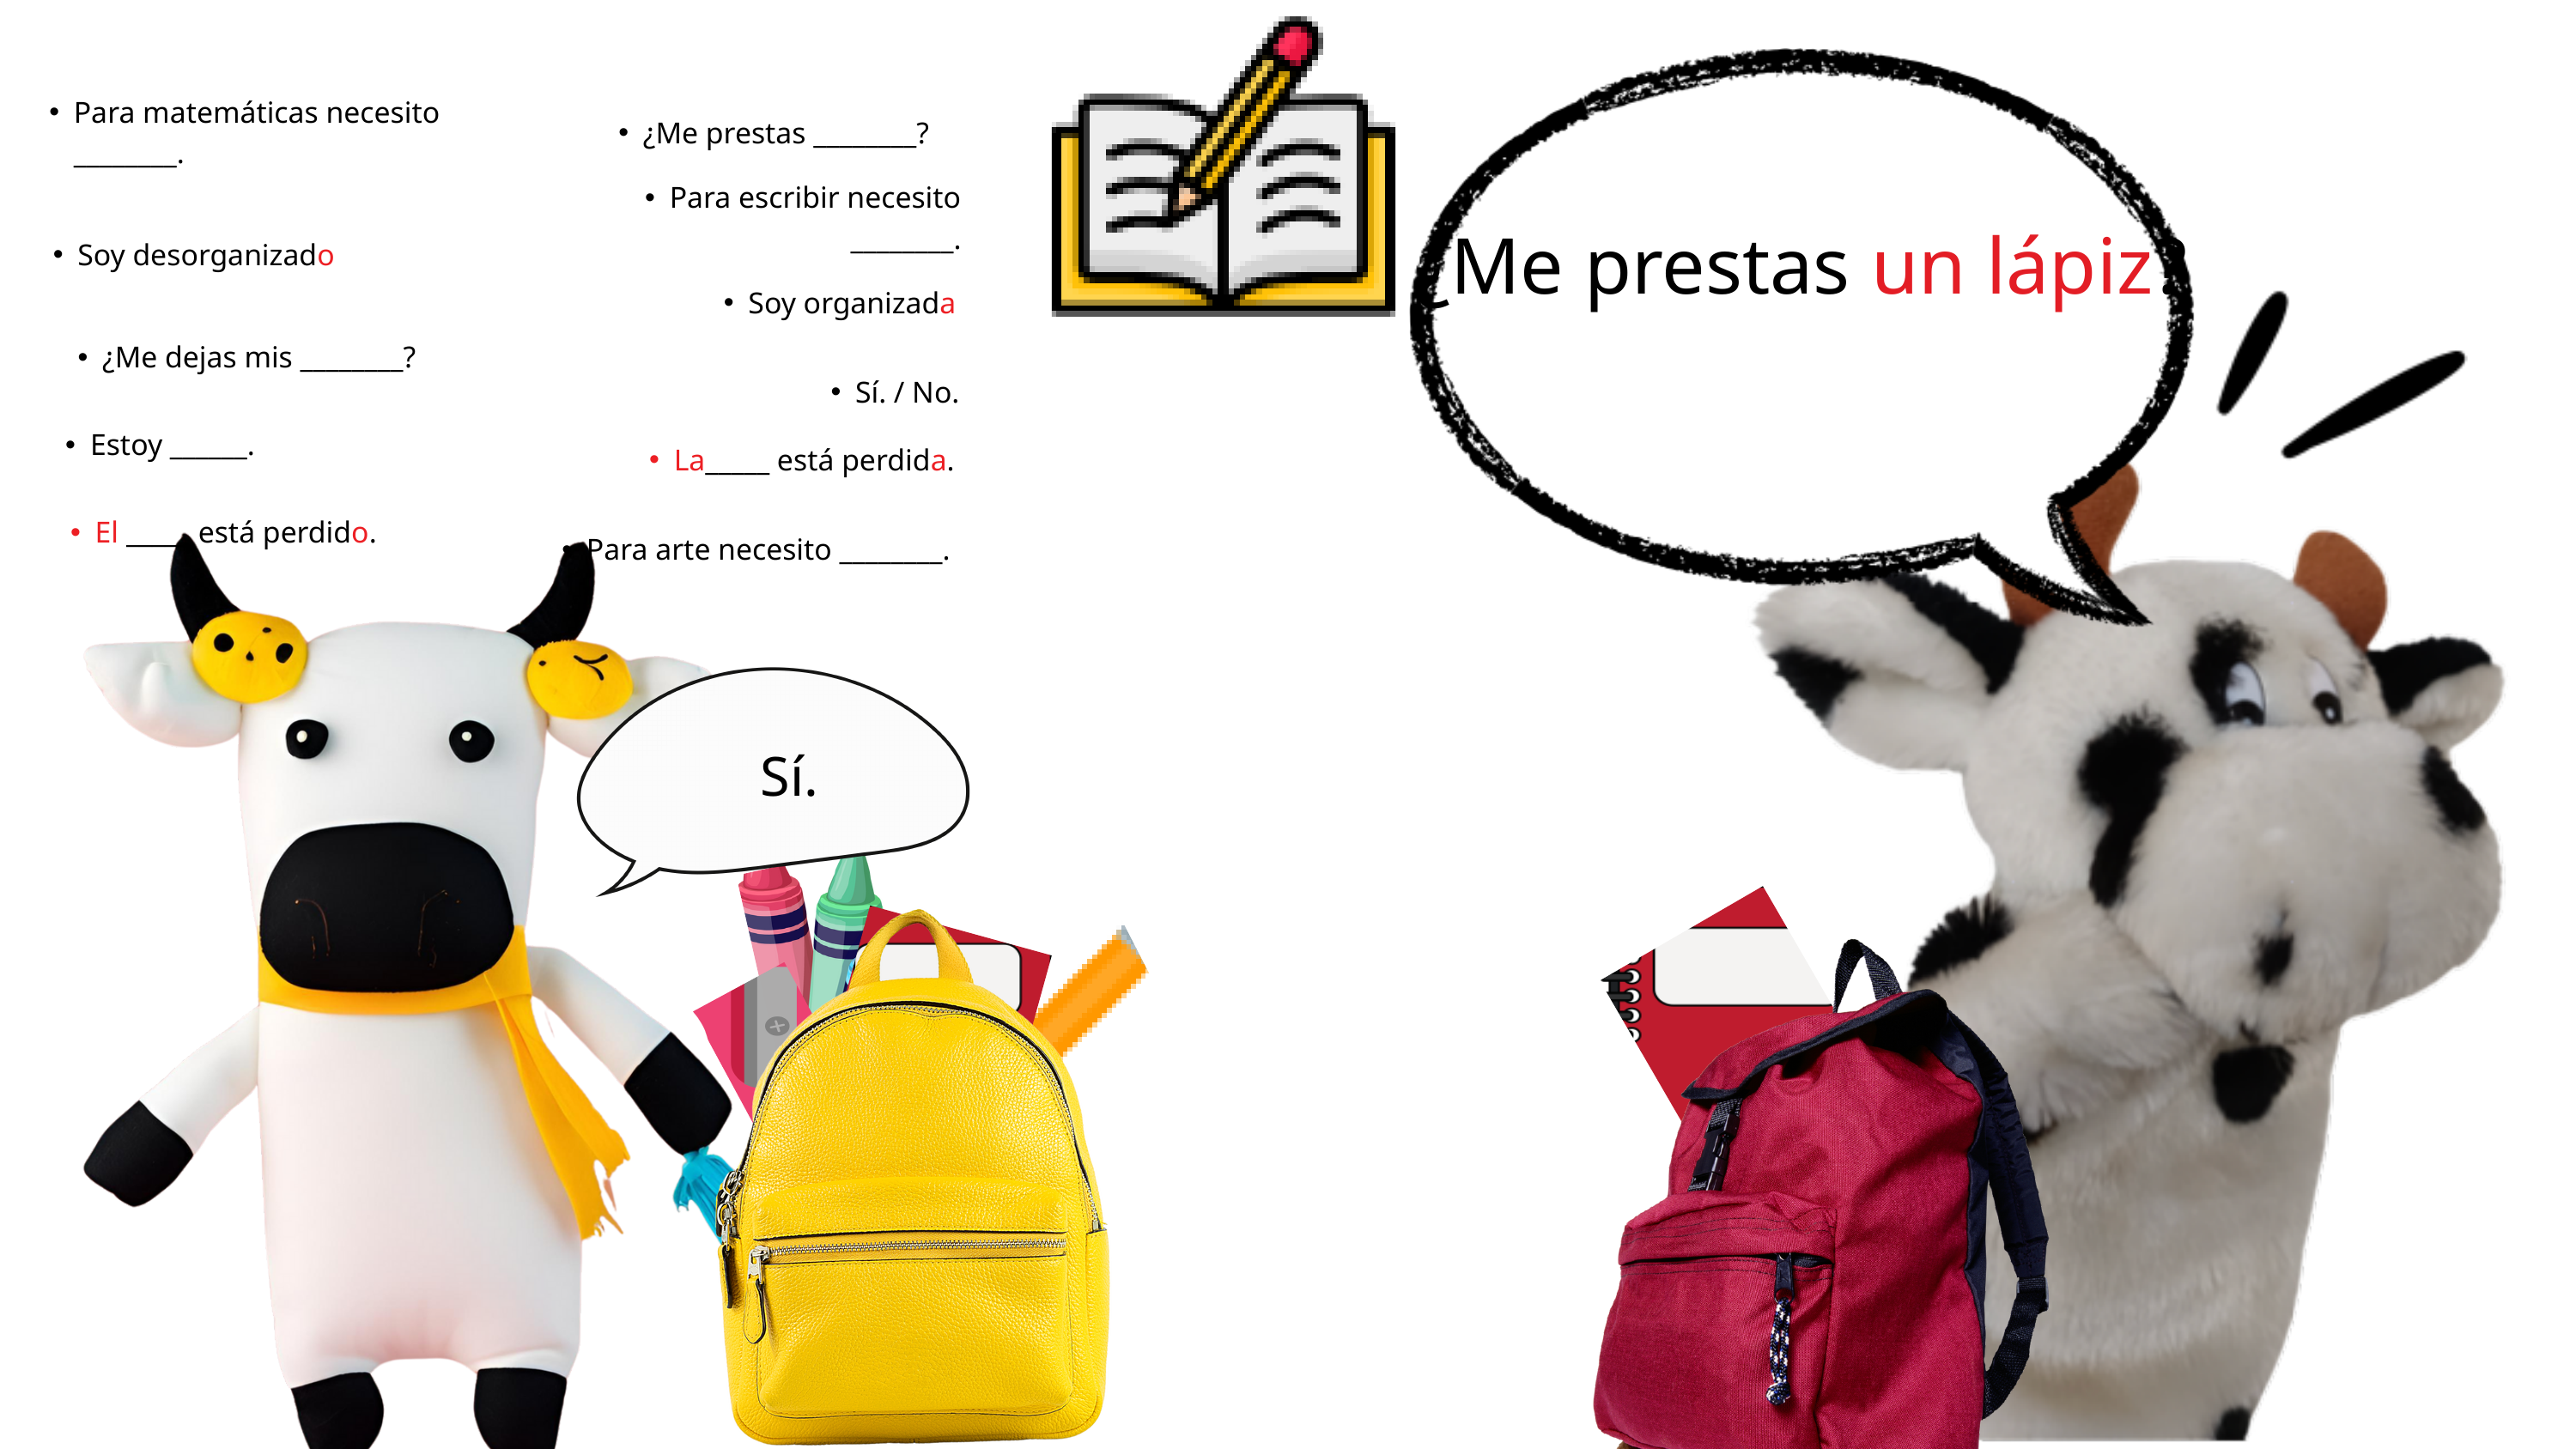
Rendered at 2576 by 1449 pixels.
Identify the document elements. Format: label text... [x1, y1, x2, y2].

text_box [2195, 208, 2468, 469]
text_box [1409, 48, 2195, 201]
text_box Sí. / No. [796, 367, 970, 409]
text_box Para escribir necesito ________. [532, 173, 962, 255]
text_box La_____ está perdida. [606, 435, 974, 476]
text_box ¿Me prestas un lápiz? [1409, 201, 2195, 310]
text_box [1051, 16, 1396, 317]
text_box ¿Me prestas ________? [553, 108, 970, 149]
text_box [1409, 310, 2195, 628]
text_box Estoy ______. [12, 421, 284, 462]
text_box El _____ está perdido. [12, 508, 410, 549]
text_box [1542, 896, 2106, 1449]
text_box Sí. [752, 731, 827, 807]
text_box Para matemáticas necesito ________. [24, 88, 478, 170]
text_box Soy desorganizado [12, 231, 351, 272]
text_box [0, 435, 998, 1449]
text_box [1694, 403, 2576, 1449]
text_box [576, 650, 970, 897]
text_box ¿Me dejas mis ________? [12, 333, 458, 374]
text_box Soy organizada [685, 279, 970, 320]
text_box Para arte necesito ________. [490, 525, 998, 567]
text_box [427, 867, 1410, 1449]
